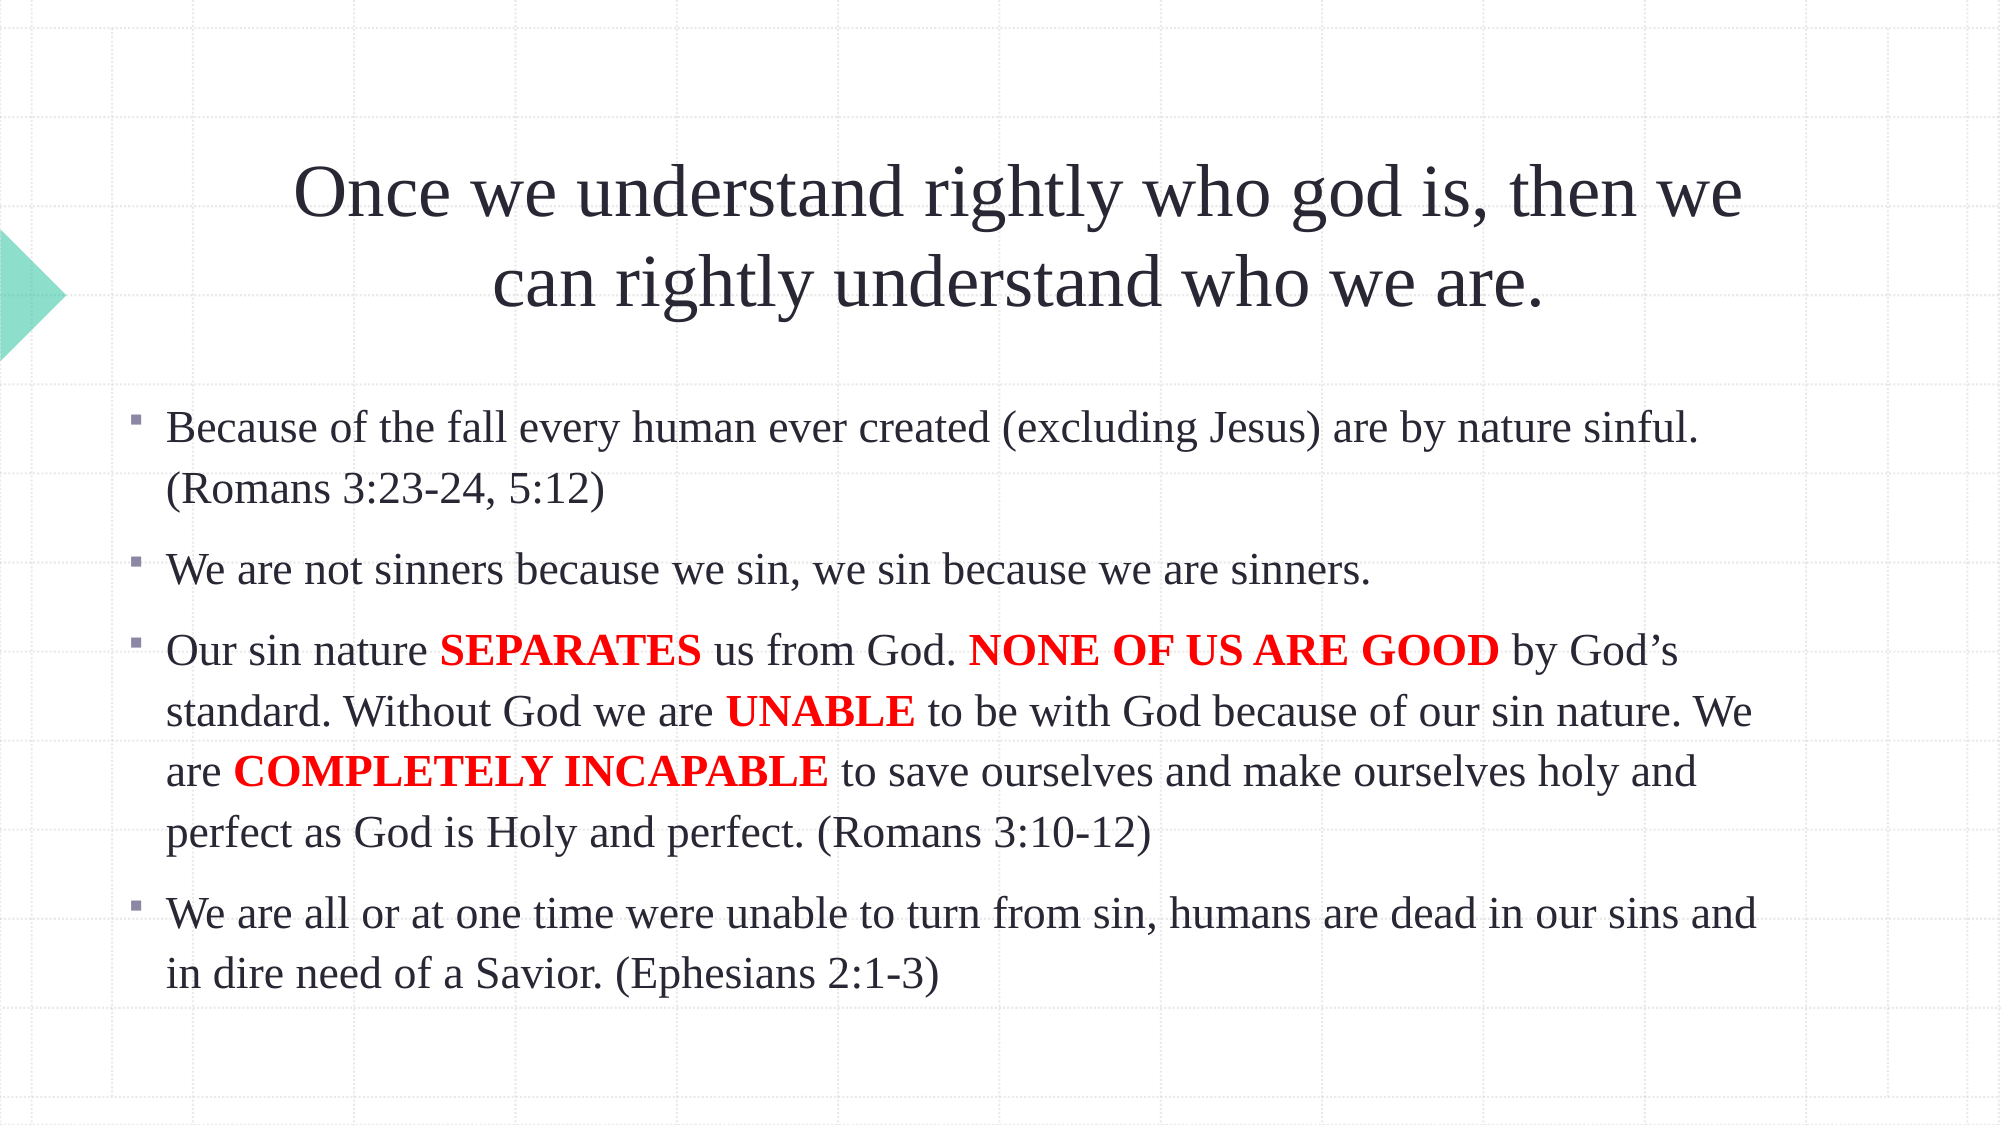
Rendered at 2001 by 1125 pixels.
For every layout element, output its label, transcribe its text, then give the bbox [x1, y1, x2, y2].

title Once we understand rightly who god is, then we can rightly understand who we are. [231, 156, 1808, 329]
list Because of the fall every human ever created (excluding Jesus) are by nature sinful. (Romans 3:23-24, 5:12) We are not sinners because we sin, we sin because we are sinners. Our sin nature SEPARATES us from God. NONE OF US ARE GOOD by God’s standard. Without God we are UNABLE to be with God because of our sin nature. We are COMPLETELY INCAPABLE to save ourselves and make ourselves holy and perfect as God is Holy and perfect. (Romans 3:10-12) We are all or at one time were unable to turn from sin, humans are dead in our sins and in dire need of a Savior. (Ephesians 2:1-3) [113, 383, 1808, 969]
